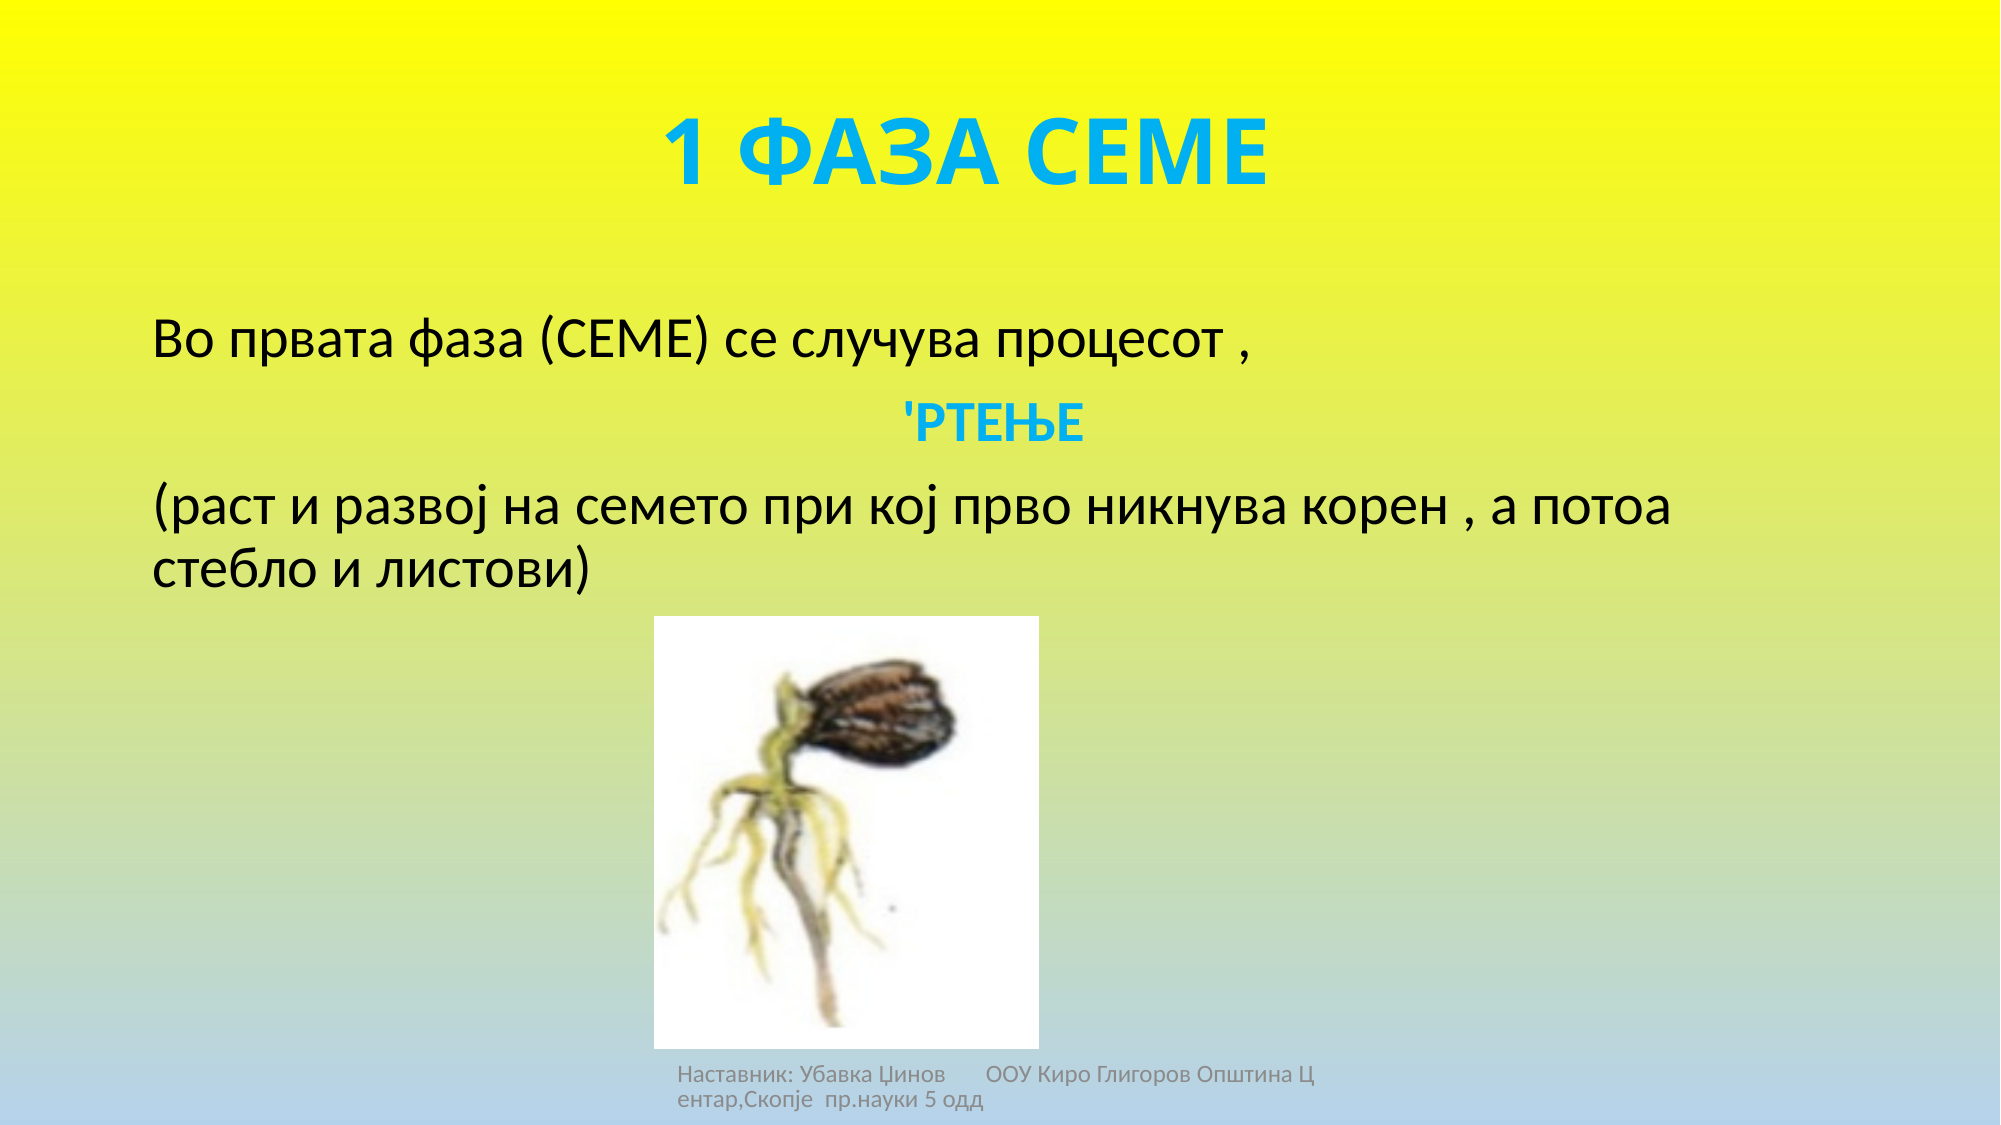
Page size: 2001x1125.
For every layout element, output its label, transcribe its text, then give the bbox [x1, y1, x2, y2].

title 1 ФАЗА СЕМЕ [103, 46, 1829, 264]
picture [654, 616, 1039, 1050]
list Во првата фаза (СЕМЕ) се случува процесот , 'РТЕЊЕ (раст и развој на семето при кој прво никнува корен , а потоа стебло и листови) [137, 299, 1863, 1014]
footer Наставник: Убавка Џинов ООУ Киро Глигоров Општина Центар,Скопје пр.науки 5 одд [662, 1042, 1338, 1103]
